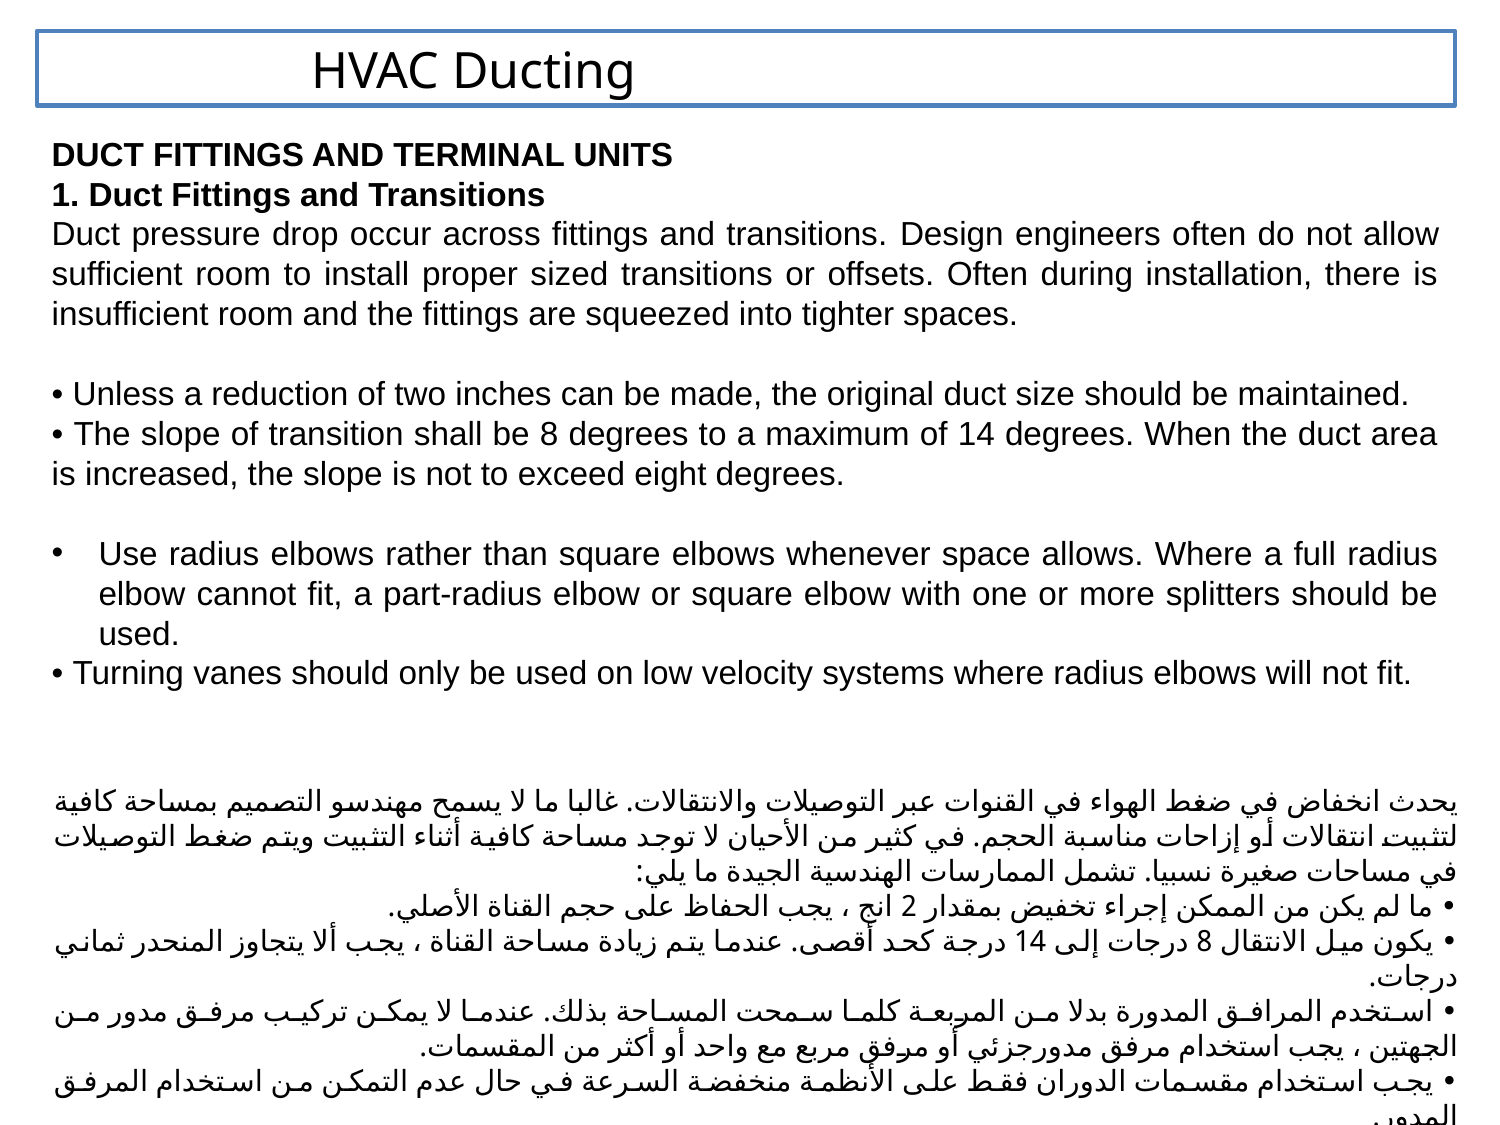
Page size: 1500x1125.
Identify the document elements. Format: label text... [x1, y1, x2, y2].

text_box يحدث انخفاض في ضغط الهواء في القنوات عبر التوصيلات والانتقالات. غالبا ما لا يسمح مهندسو التصميم بمساحة كافية لتثبيت انتقالات أو إزاحات مناسبة الحجم. في كثير من الأحيان لا توجد مساحة كافية أثناء التثبيت ويتم ضغط التوصيلات في مساحات صغيرة نسبيا. تشمل الممارسات الهندسية الجيدة ما يلي: • ما لم يكن من الممكن إجراء تخفيض بمقدار 2 انج ، يجب الحفاظ على حجم القناة الأصلي. • يكون ميل الانتقال 8 درجات إلى 14 درجة كحد أقصى. عندما يتم زيادة مساحة القناة ، يجب ألا يتجاوز المنحدر ثماني درجات. • استخدم المرافق المدورة بدلا من المربعة كلما سمحت المساحة بذلك. عندما لا يمكن تركيب مرفق مدور من الجهتين ، يجب استخدام مرفق مدورجزئي أو مرفق مربع مع واحد أو أكثر من المقسمات. • يجب استخدام مقسمات الدوران فقط على الأنظمة منخفضة السرعة في حال عدم التمكن من استخدام المرفق المدور. [39, 775, 1473, 1125]
text_box DUCT FITTINGS AND TERMINAL UNITS 1. Duct Fittings and Transitions Duct pressure drop occur across fittings and transitions. Design engineers often do not allow sufficient room to install proper sized transitions or offsets. Often during installation, there is insufficient room and the fittings are squeezed into tighter spaces. • Unless a reduction of two inches can be made, the original duct size should be maintained. • The slope of transition shall be 8 degrees to a maximum of 14 degrees. When the duct area is increased, the slope is not to exceed eight degrees. Use radius elbows rather than square elbows whenever space allows. Where a full radius elbow cannot fit, a part-radius elbow or square elbow with one or more splitters should be used. • Turning vanes should only be used on low velocity systems where radius elbows will not fit. [36, 125, 1455, 739]
text_box HVAC Ducting [35, 29, 1457, 108]
